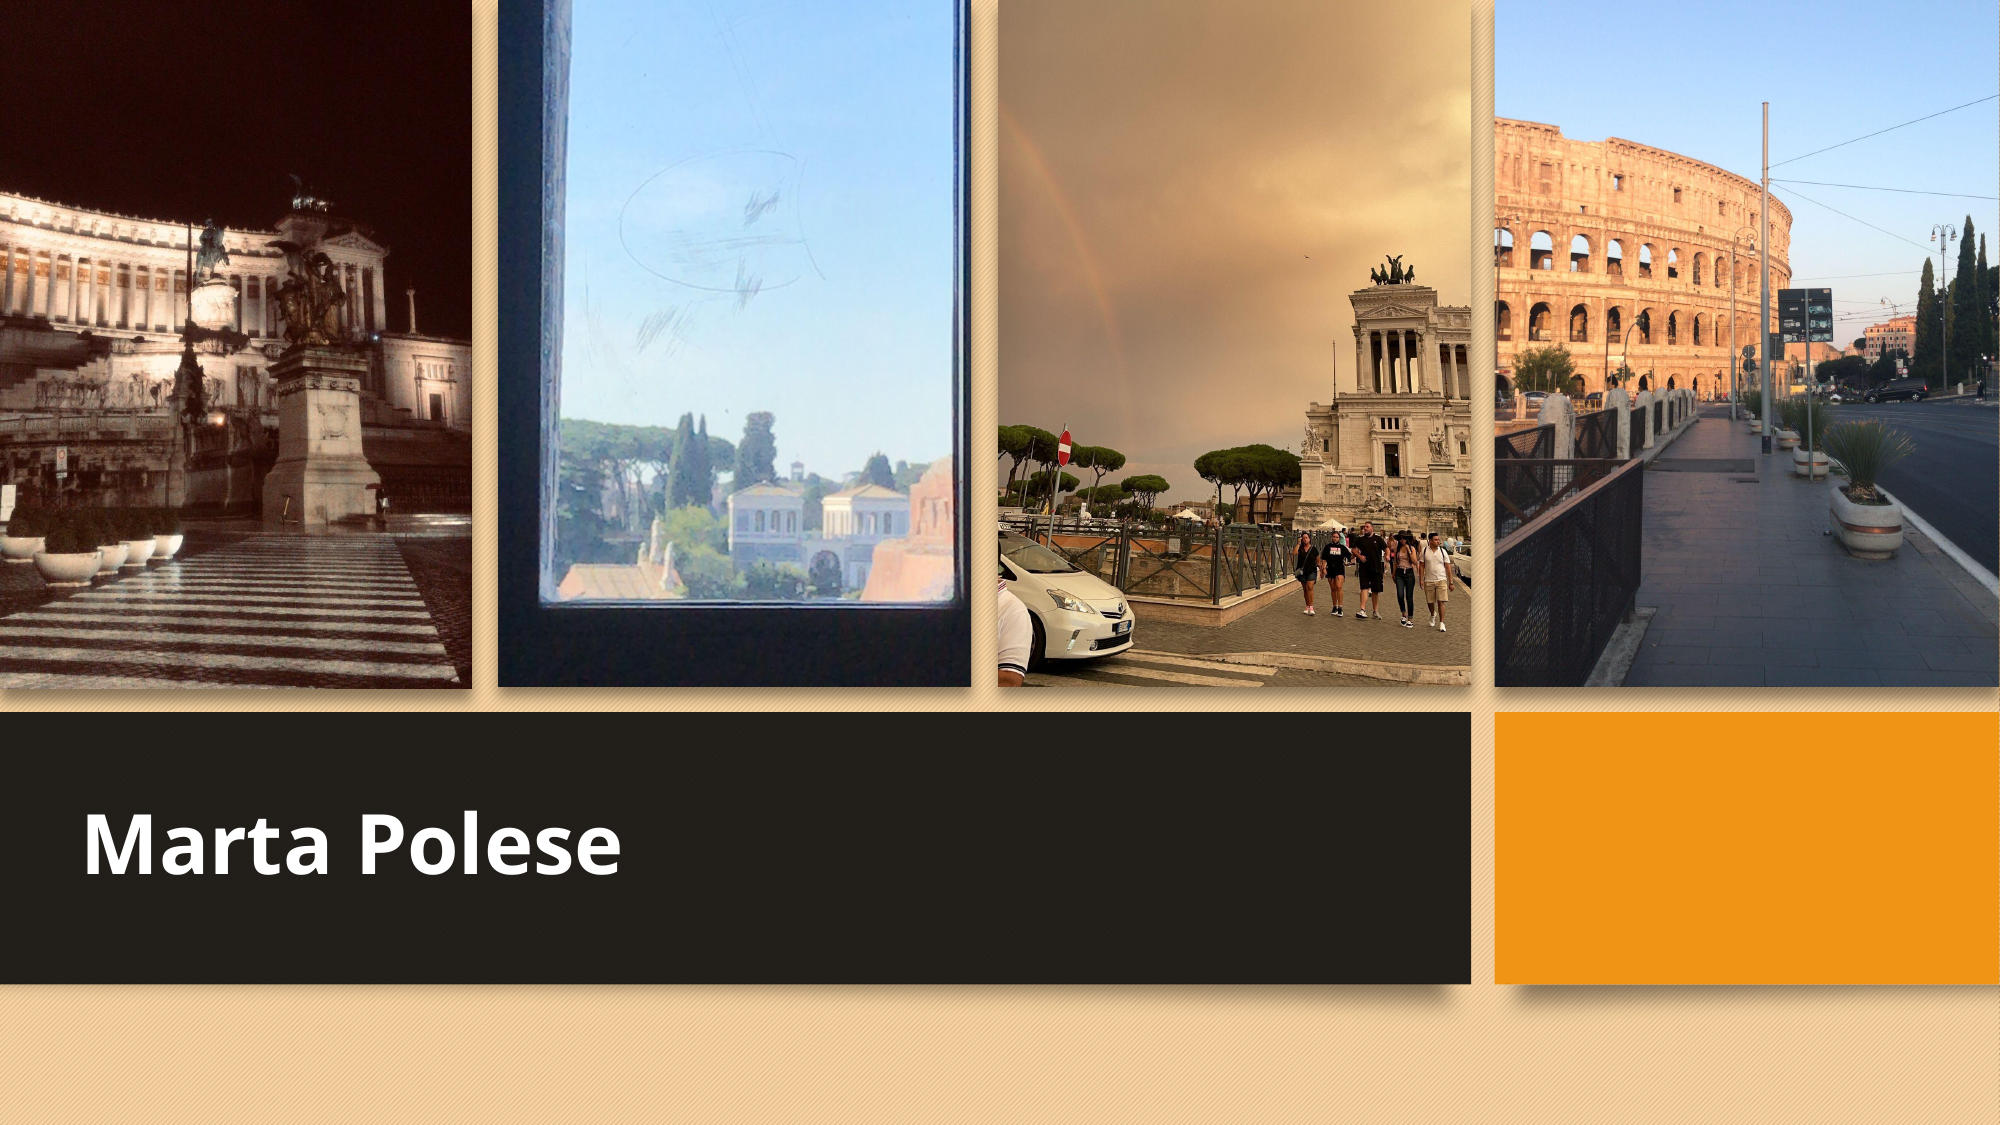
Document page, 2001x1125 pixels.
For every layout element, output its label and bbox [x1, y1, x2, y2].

picture [497, 0, 972, 688]
picture [997, 0, 1472, 688]
picture [1494, 0, 2000, 688]
text_box [0, 0, 2000, 1125]
picture [0, 0, 473, 689]
